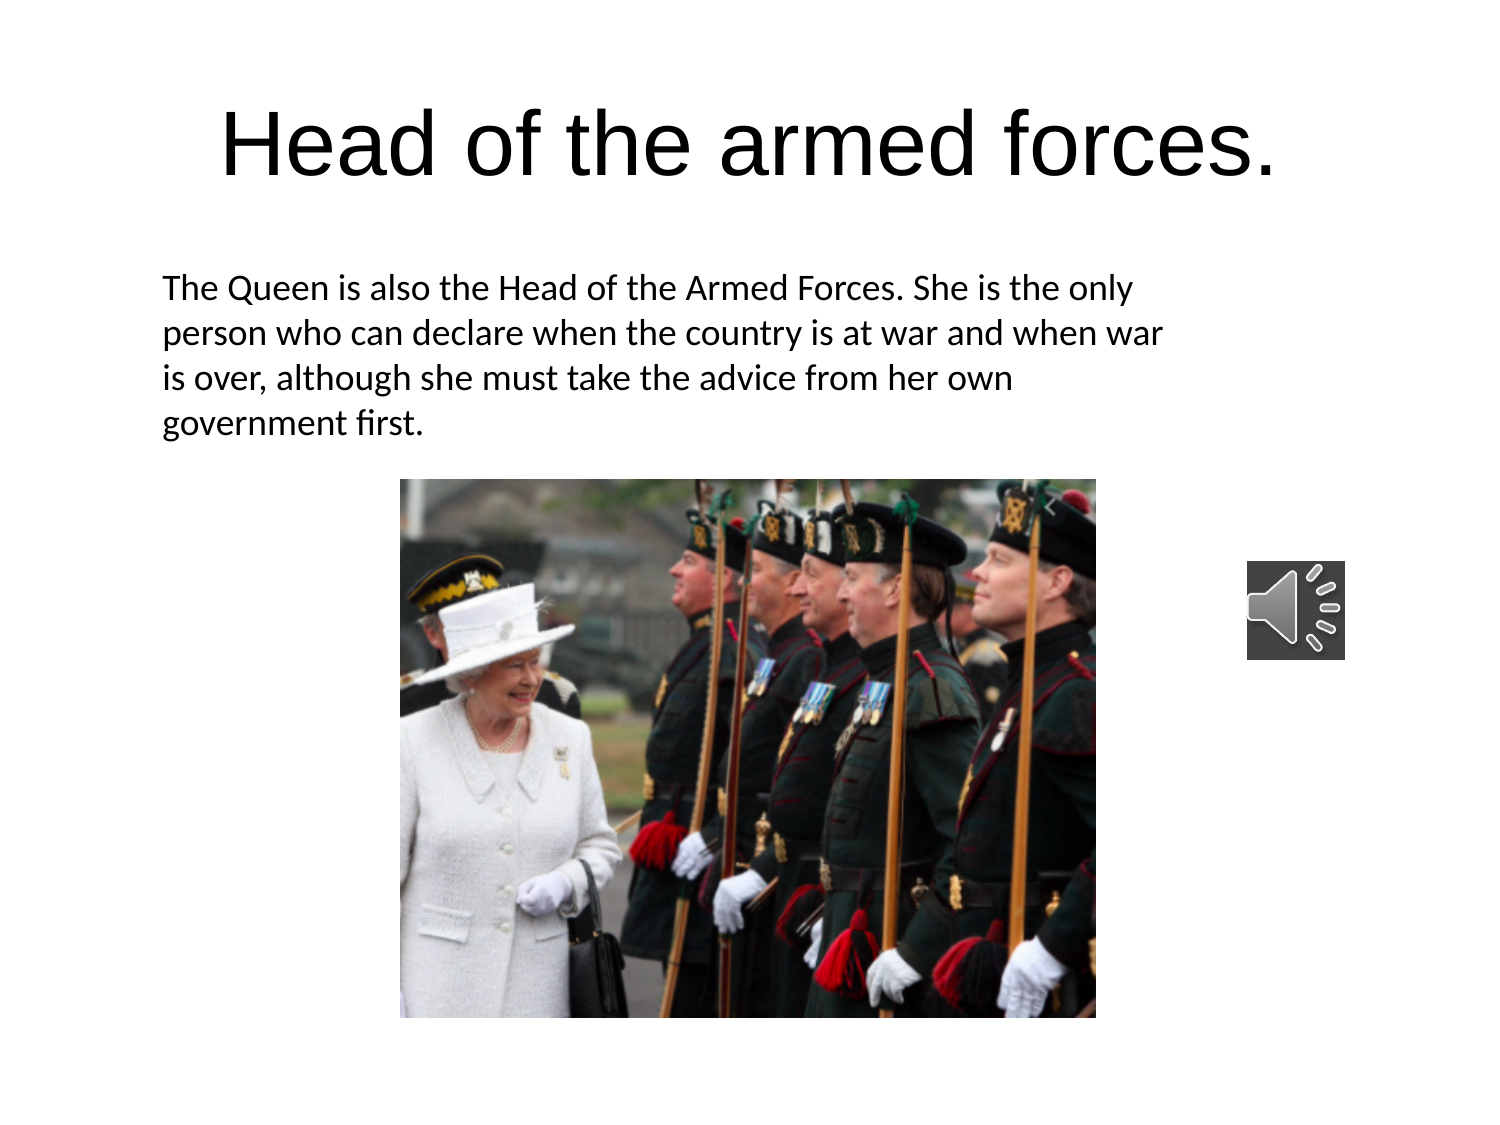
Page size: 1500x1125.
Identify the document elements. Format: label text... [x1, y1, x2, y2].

title Head of the armed forces. [75, 45, 1425, 233]
picture [400, 479, 1096, 1018]
picture [1245, 560, 1347, 661]
text_box The Queen is also the Head of the Armed Forces. She is the only person who can declare when the country is at war and when war is over, although she must take the advice from her own government first. [147, 255, 1199, 451]
